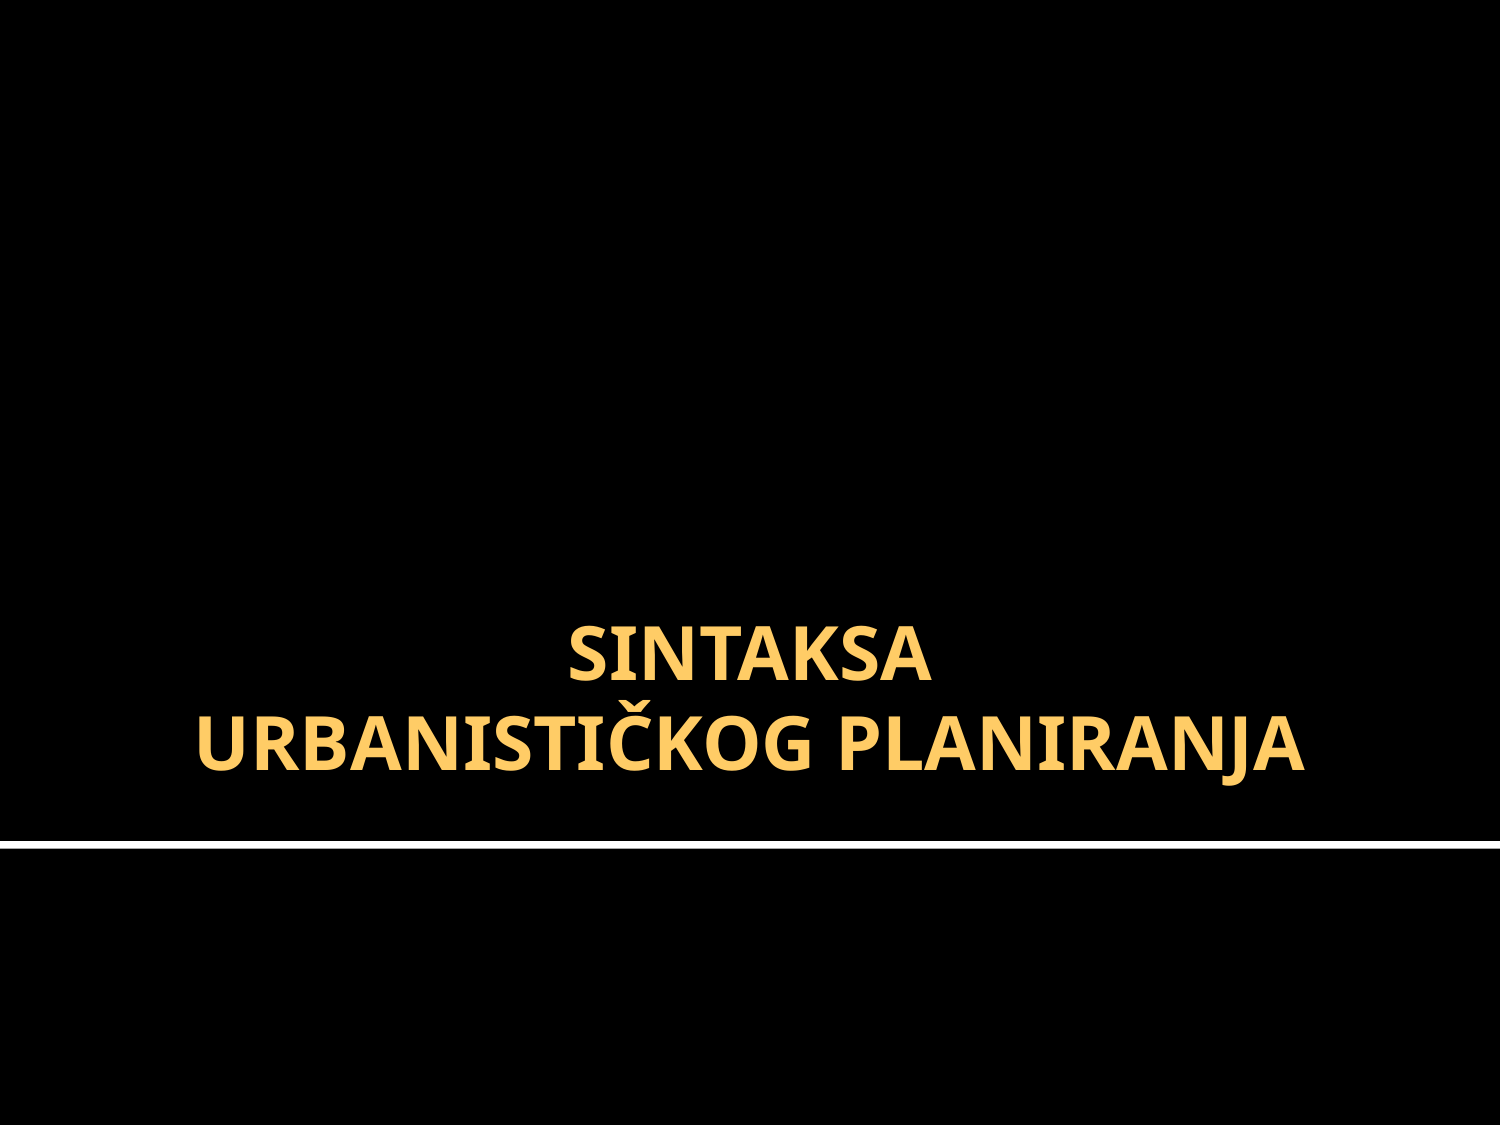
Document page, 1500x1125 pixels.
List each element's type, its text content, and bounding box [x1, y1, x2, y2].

text_box SINTAKSA URBANISTIČKOG PLANIRANJA [0, 597, 1500, 793]
